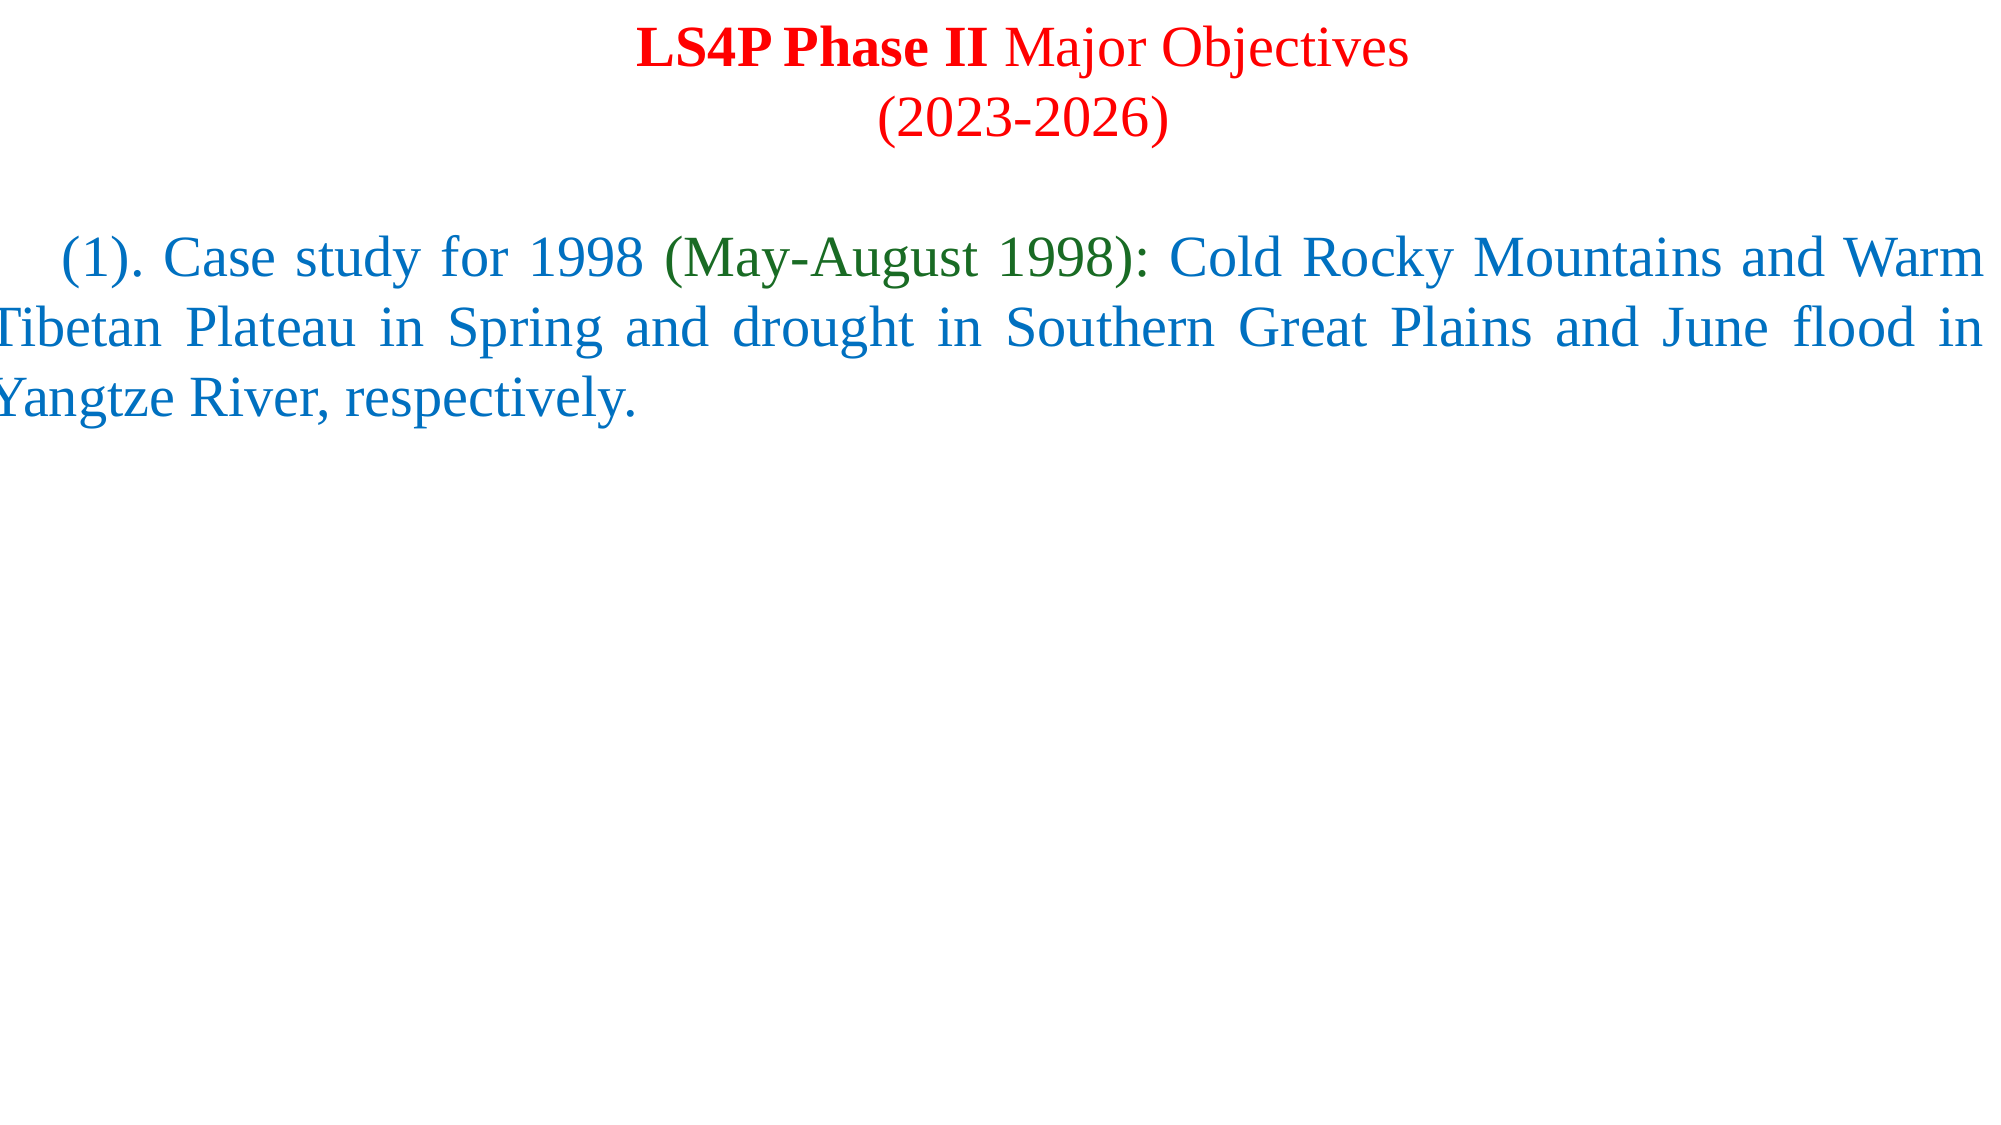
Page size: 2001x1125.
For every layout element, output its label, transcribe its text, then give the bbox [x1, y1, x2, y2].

text_box LS4P Phase II Major Objectives (2023-2026) (1). Case study for 1998 (May-August 1998): Cold Rocky Mountains and Warm Tibetan Plateau in Spring and drought in Southern Great Plains and June flood in Yangtze River, respectively. [0, 0, 2000, 506]
